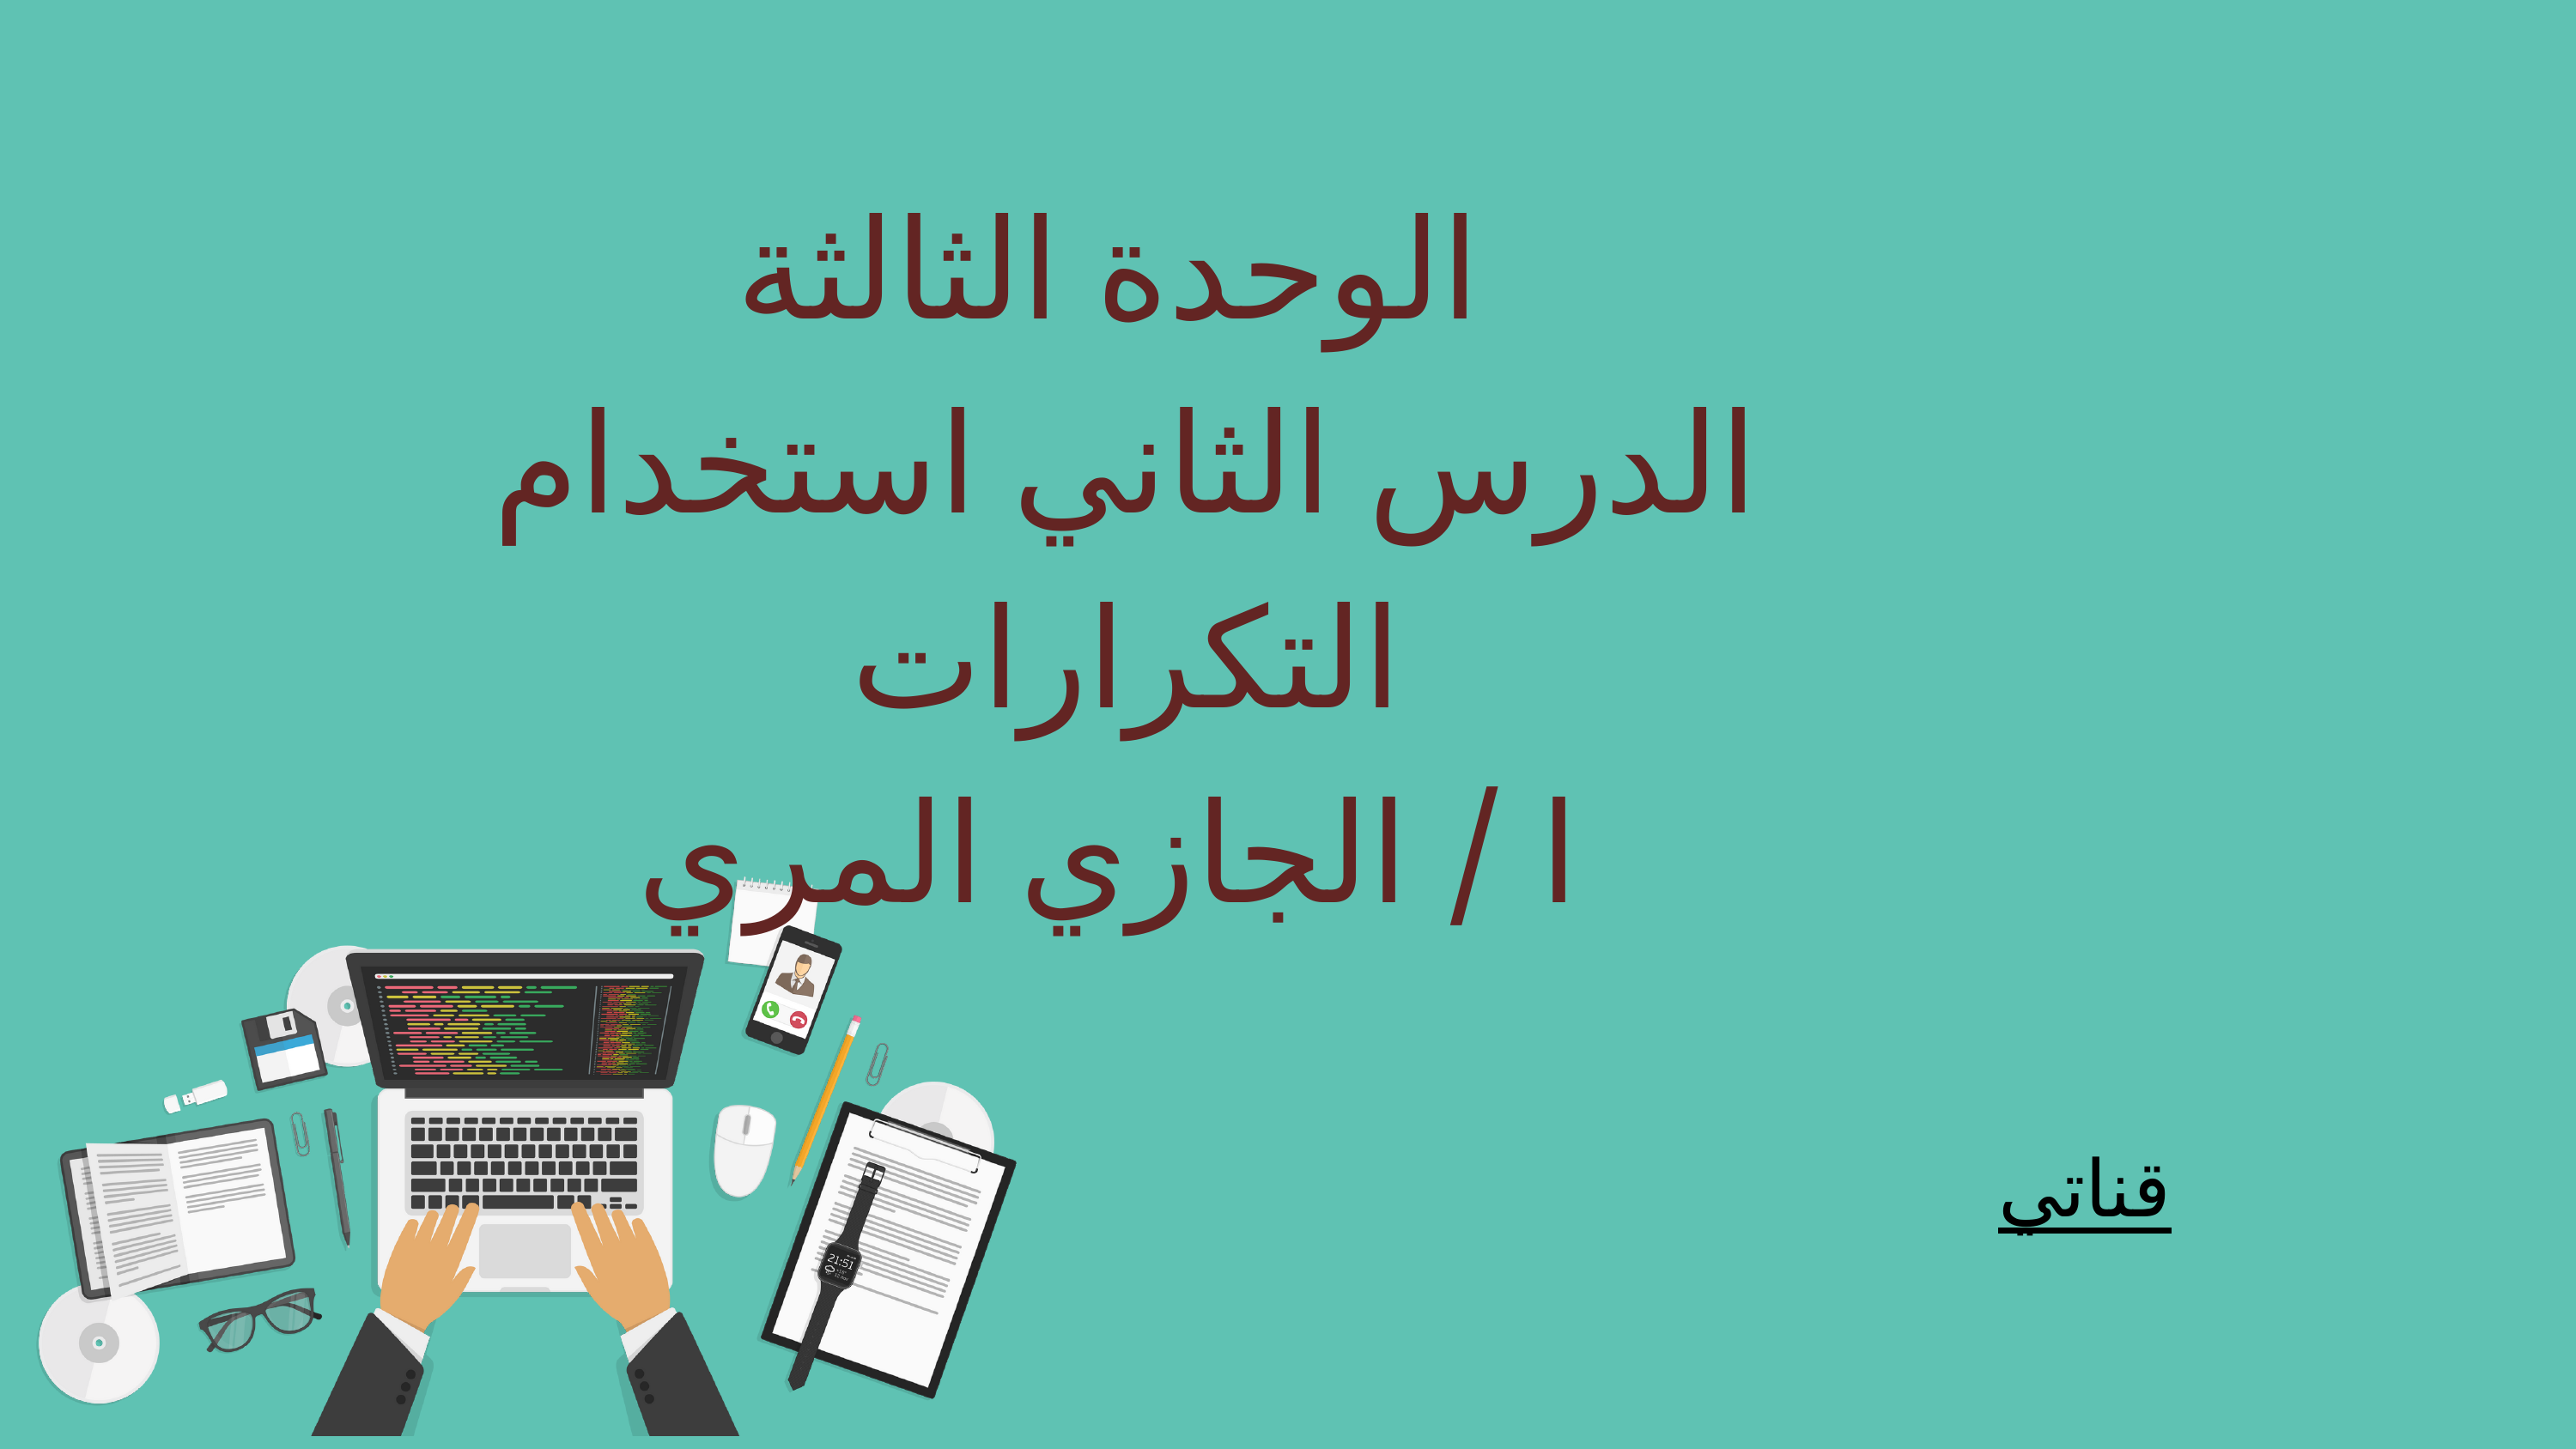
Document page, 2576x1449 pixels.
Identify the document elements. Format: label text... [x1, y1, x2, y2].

text_box قناتي [1985, 1131, 2318, 1248]
picture [36, 876, 1017, 1436]
text_box الوحدة الثالثة الدرس الثاني استخدام التكرارات ا / الجازي المري [204, 152, 2050, 931]
